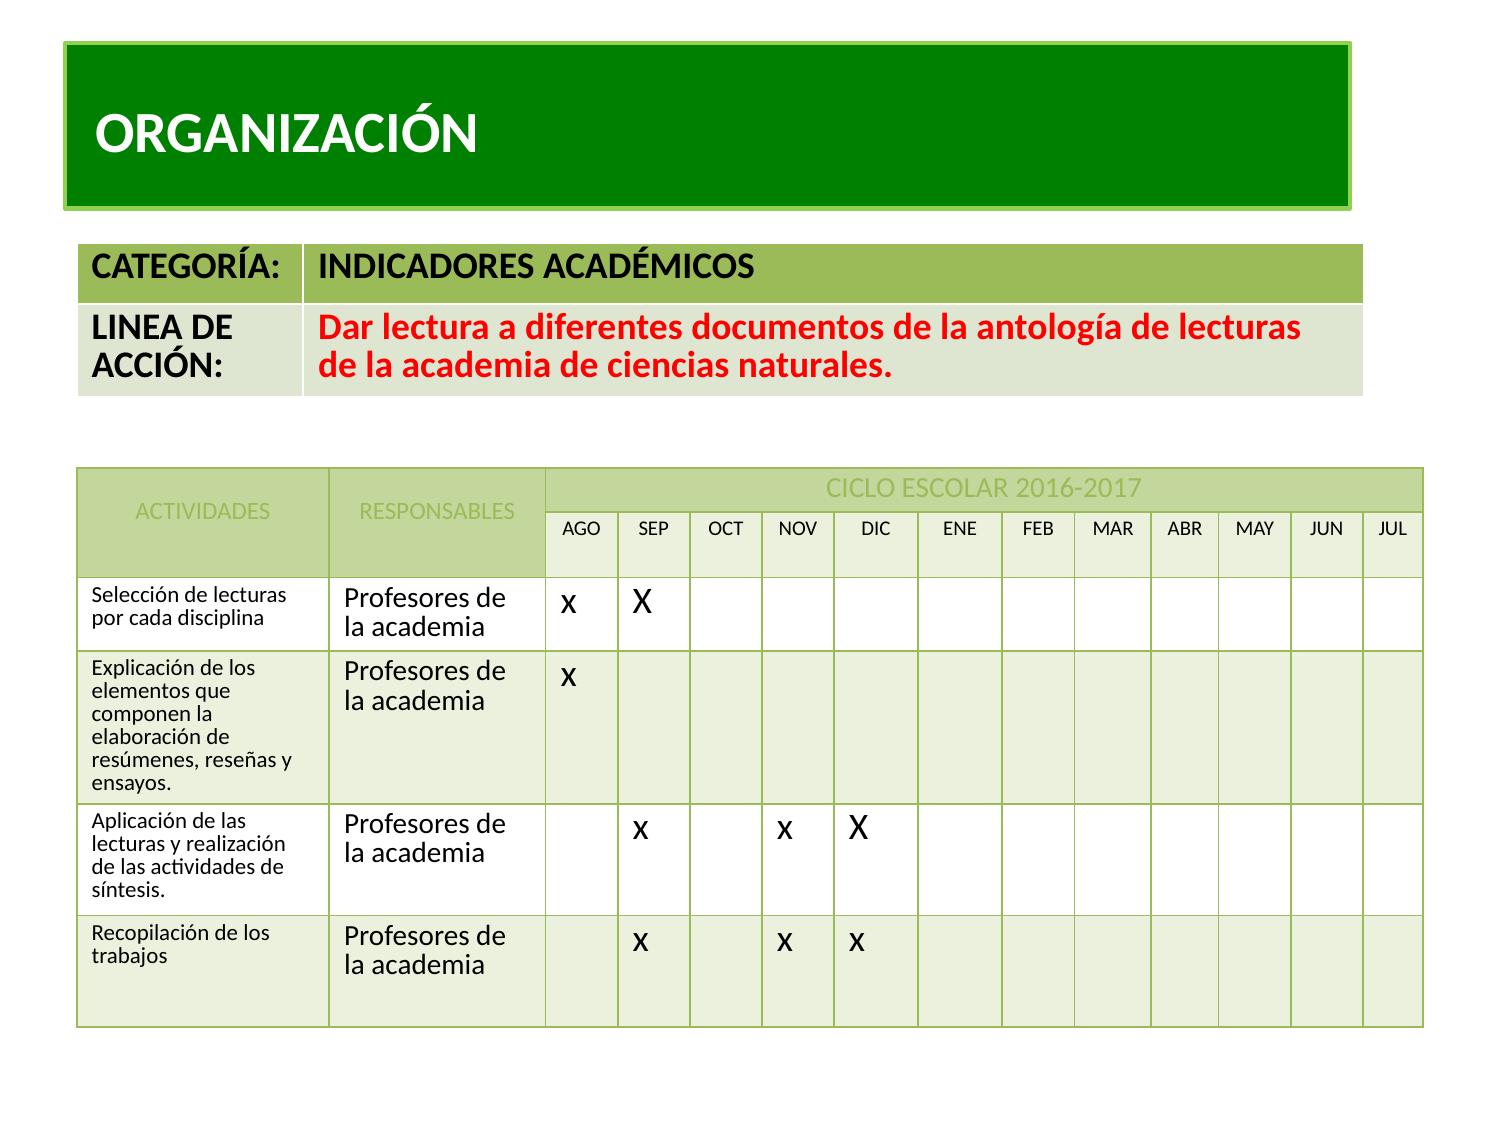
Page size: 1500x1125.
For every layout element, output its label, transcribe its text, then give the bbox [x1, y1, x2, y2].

table_cell JUL [1364, 513, 1422, 577]
table_cell [919, 578, 1001, 650]
table_cell [1292, 652, 1362, 803]
table_cell Profesores de la academia [330, 805, 545, 915]
table_cell [1003, 652, 1074, 803]
table_cell [1152, 578, 1218, 650]
table_cell [919, 916, 1001, 1026]
table_cell [1075, 916, 1150, 1026]
table_cell Recopilación de los trabajos [78, 916, 328, 1026]
table_cell x [763, 916, 833, 1026]
table_cell [546, 805, 617, 915]
table_cell [1219, 652, 1290, 803]
table_cell Aplicación de las lecturas y realización de las actividades de síntesis. [78, 805, 328, 915]
table_cell [691, 805, 761, 915]
table_cell MAR [1075, 513, 1150, 577]
table_cell NOV [763, 513, 833, 577]
table_cell [919, 652, 1001, 803]
table_cell x [835, 916, 917, 1026]
table_header CICLO ESCOLAR 2016-2017 [546, 469, 1422, 511]
table_cell x [546, 578, 617, 650]
table_header ACTIVIDADES [78, 469, 328, 577]
table_cell SEP [619, 513, 689, 577]
table_cell [1292, 916, 1362, 1026]
table_cell Profesores de la academia [330, 652, 545, 803]
table_cell x [546, 652, 617, 803]
table_cell [1075, 652, 1150, 803]
title ORGANIZACIÓN [63, 41, 1352, 211]
table_cell OCT [691, 513, 761, 577]
table_cell [1292, 578, 1362, 650]
table_cell [1152, 916, 1218, 1026]
table_cell [1219, 578, 1290, 650]
table_cell AGO [546, 513, 617, 577]
table_cell [835, 578, 917, 650]
table_header INDICADORES ACADÉMICOS [304, 244, 1363, 303]
table_cell [1219, 916, 1290, 1026]
table_cell x [619, 805, 689, 915]
table_cell DIC [835, 513, 917, 577]
table_cell [1152, 805, 1218, 915]
table_cell [1364, 652, 1422, 803]
table_cell [835, 652, 917, 803]
table_cell [1292, 805, 1362, 915]
table_cell [1152, 652, 1218, 803]
table_cell [619, 652, 689, 803]
table_cell [1219, 805, 1290, 915]
table_cell Selección de lecturas por cada disciplina [78, 578, 328, 650]
table_cell Dar lectura a diferentes documentos de la antología de lecturas de la academia de ciencias naturales. [304, 305, 1363, 396]
table_cell [1003, 916, 1074, 1026]
table_cell [691, 916, 761, 1026]
table_cell MAY [1219, 513, 1290, 577]
table_cell [1075, 578, 1150, 650]
table_cell [919, 805, 1001, 915]
table_cell X [619, 578, 689, 650]
table_cell Explicación de los elementos que componen la elaboración de resúmenes, reseñas y ensayos. [78, 652, 328, 803]
table_cell Profesores de la academia [330, 578, 545, 650]
table_header RESPONSABLES [330, 469, 545, 577]
table_cell [1364, 805, 1422, 915]
table_cell [1075, 805, 1150, 915]
table_cell FEB [1003, 513, 1074, 577]
table_cell LINEA DE ACCIÓN: [78, 305, 302, 396]
table_cell Profesores de la academia [330, 916, 545, 1026]
table_cell [691, 578, 761, 650]
table_cell JUN [1292, 513, 1362, 577]
table_cell [1003, 805, 1074, 915]
table_cell [763, 652, 833, 803]
table_cell [1003, 578, 1074, 650]
table_cell [691, 652, 761, 803]
table_cell [763, 578, 833, 650]
table_cell [1364, 578, 1422, 650]
table_cell x [763, 805, 833, 915]
table_cell ABR [1152, 513, 1218, 577]
table_cell ENE [919, 513, 1001, 577]
table_cell [1364, 916, 1422, 1026]
table_cell [546, 916, 617, 1026]
table_cell X [835, 805, 917, 915]
table_cell x [619, 916, 689, 1026]
table_header CATEGORÍA: [78, 244, 302, 303]
